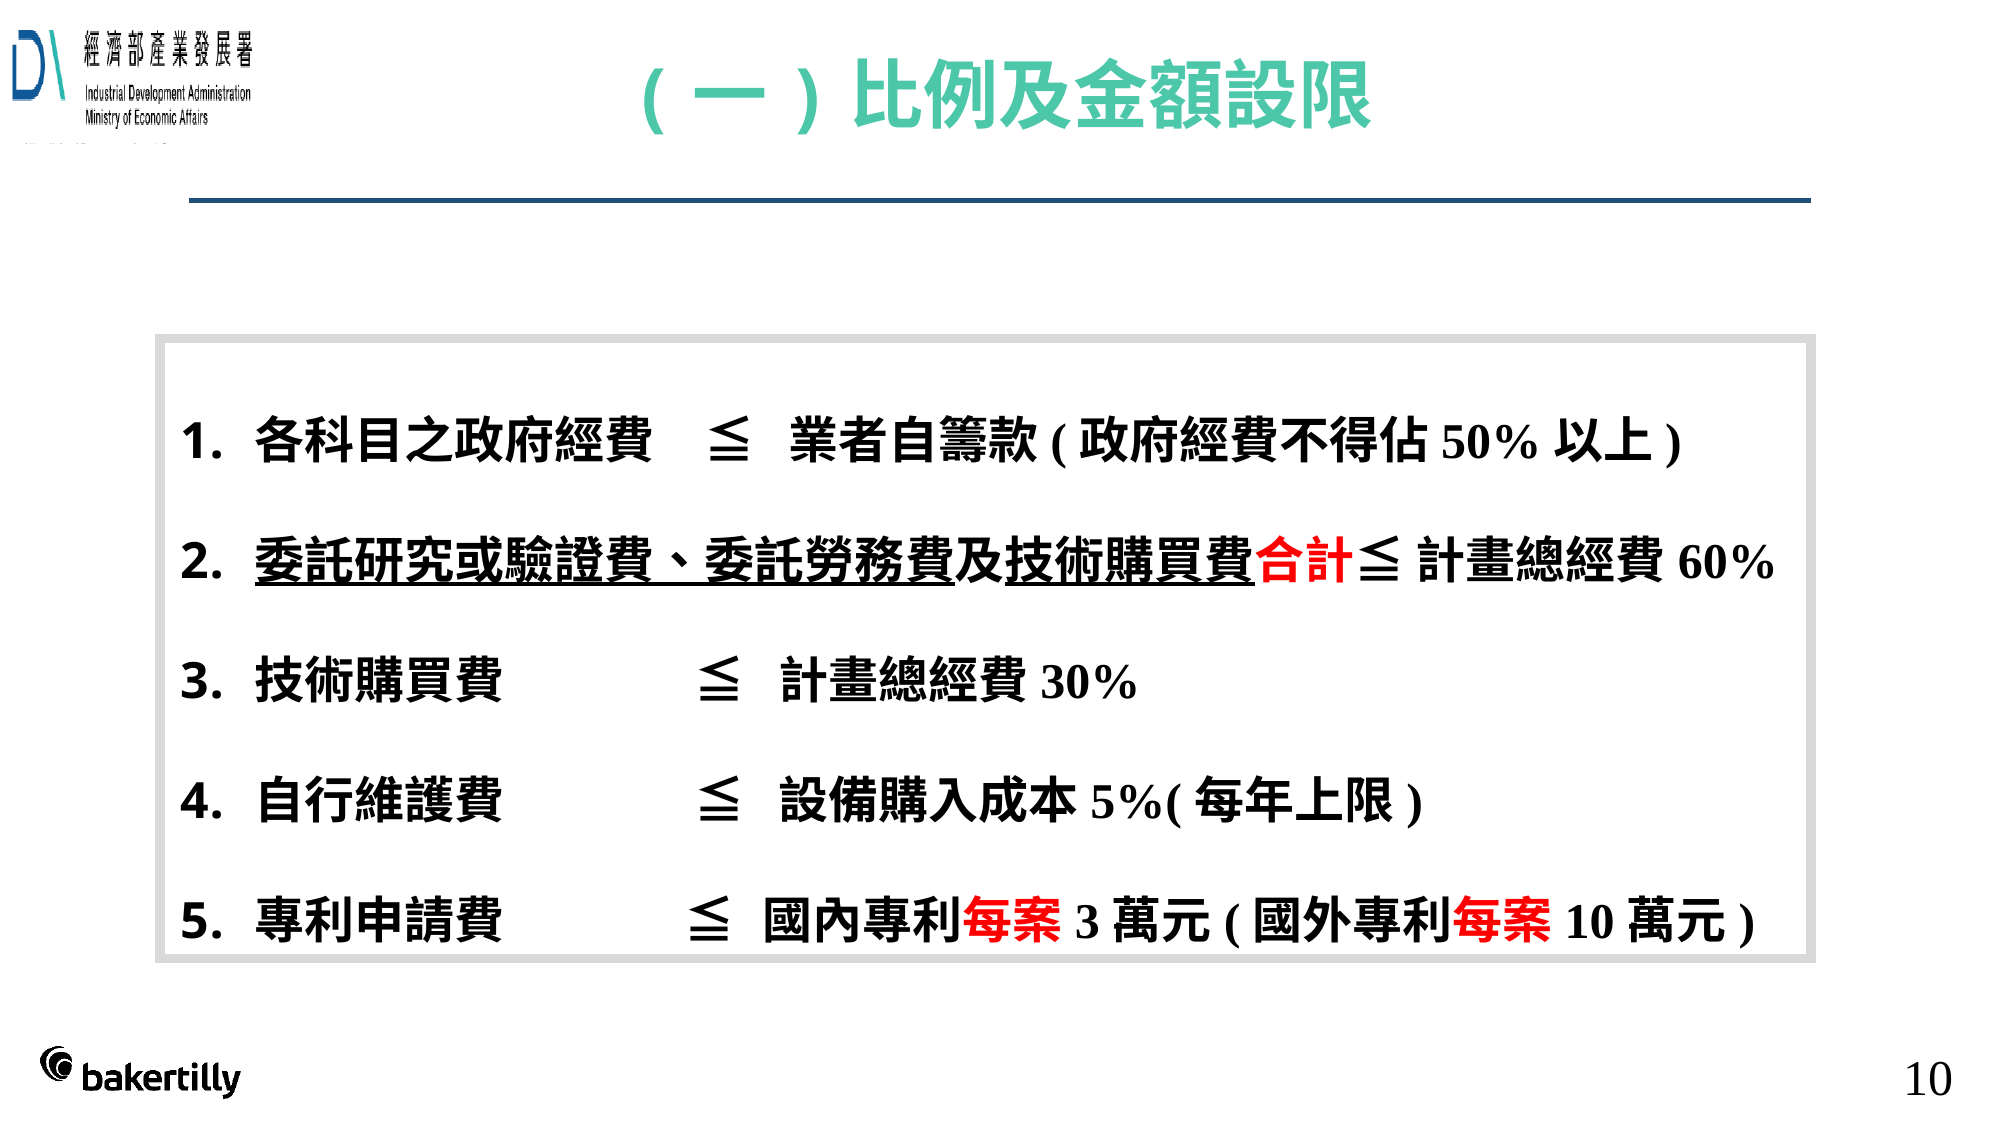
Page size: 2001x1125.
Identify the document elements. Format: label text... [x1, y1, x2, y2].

text_box (一)比例及金額設限 [231, 42, 1773, 144]
picture [0, 0, 260, 172]
picture [40, 1046, 241, 1099]
slide_number 10 [1518, 1045, 1969, 1105]
text_box 各科目之政府經費 ≦ 業者自籌款(政府經費不得佔50%以上) 委託研究或驗證費、委託勞務費及技術購買費合計≦ 計畫總經費60% 技術購買費 ≦ 計畫總經費30% 自行維護費 ≦ 設備購入成本5%(每年上限) 專利申請費 ≦ 國內專利每案3萬元(國外專利每案10萬元) [159, 338, 1812, 959]
